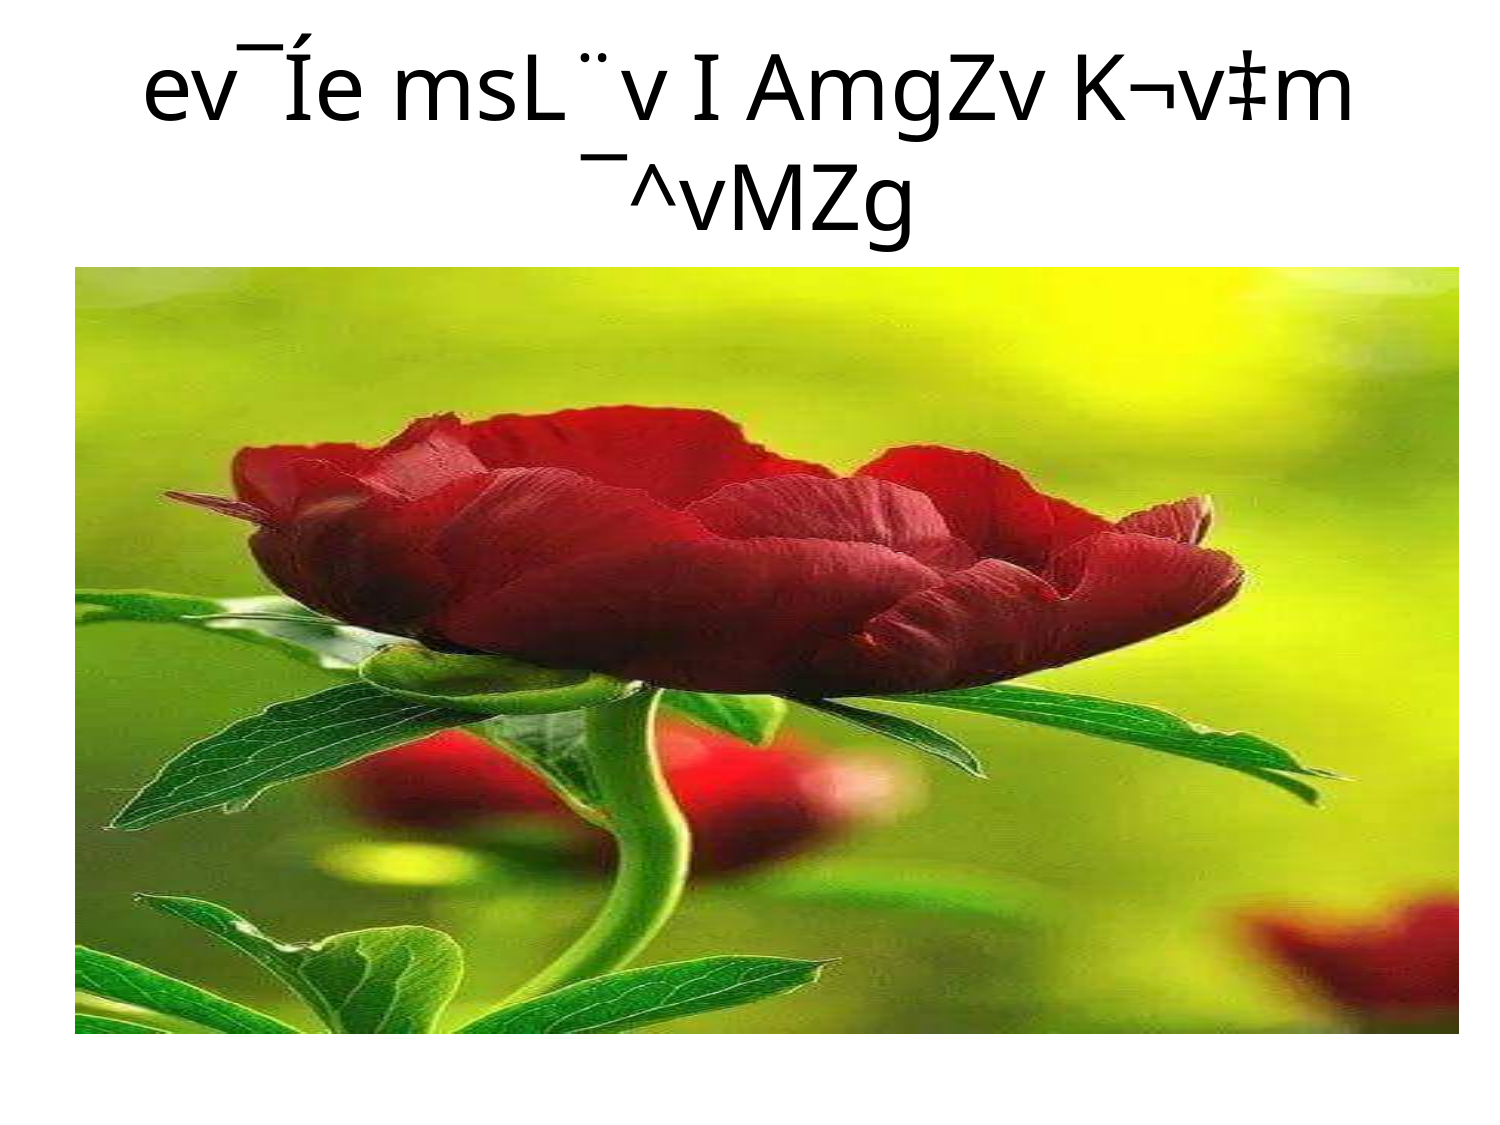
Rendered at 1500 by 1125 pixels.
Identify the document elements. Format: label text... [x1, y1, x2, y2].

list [74, 267, 1459, 1034]
title ev¯Íe msL¨v I AmgZv K¬v‡m ¯^vMZg [75, 45, 1425, 233]
